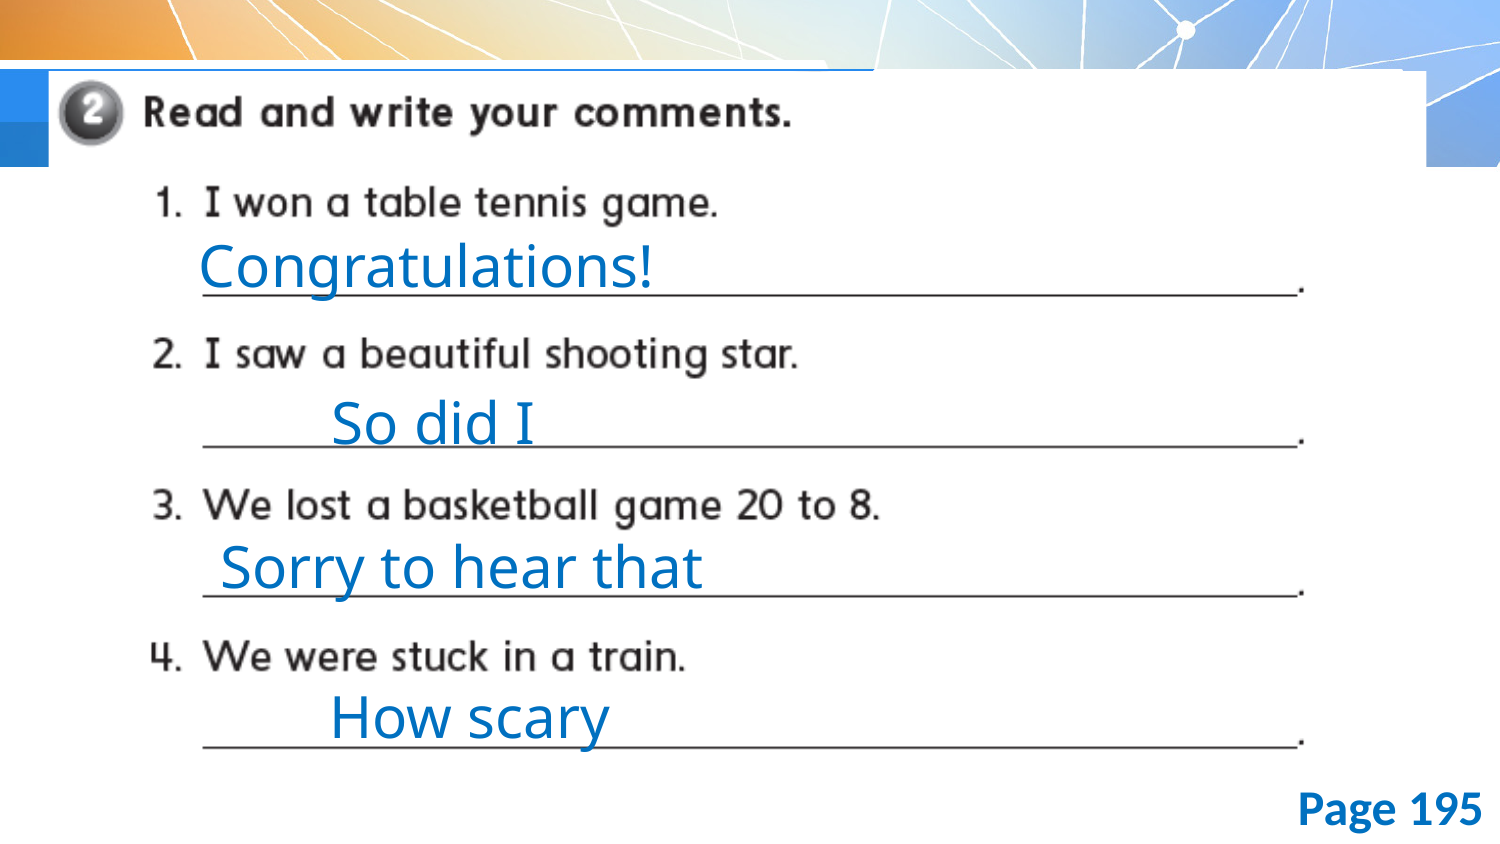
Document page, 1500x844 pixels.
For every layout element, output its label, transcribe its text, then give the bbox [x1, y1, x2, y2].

text_box Page 195 [1282, 767, 1500, 843]
picture [0, 0, 1500, 844]
